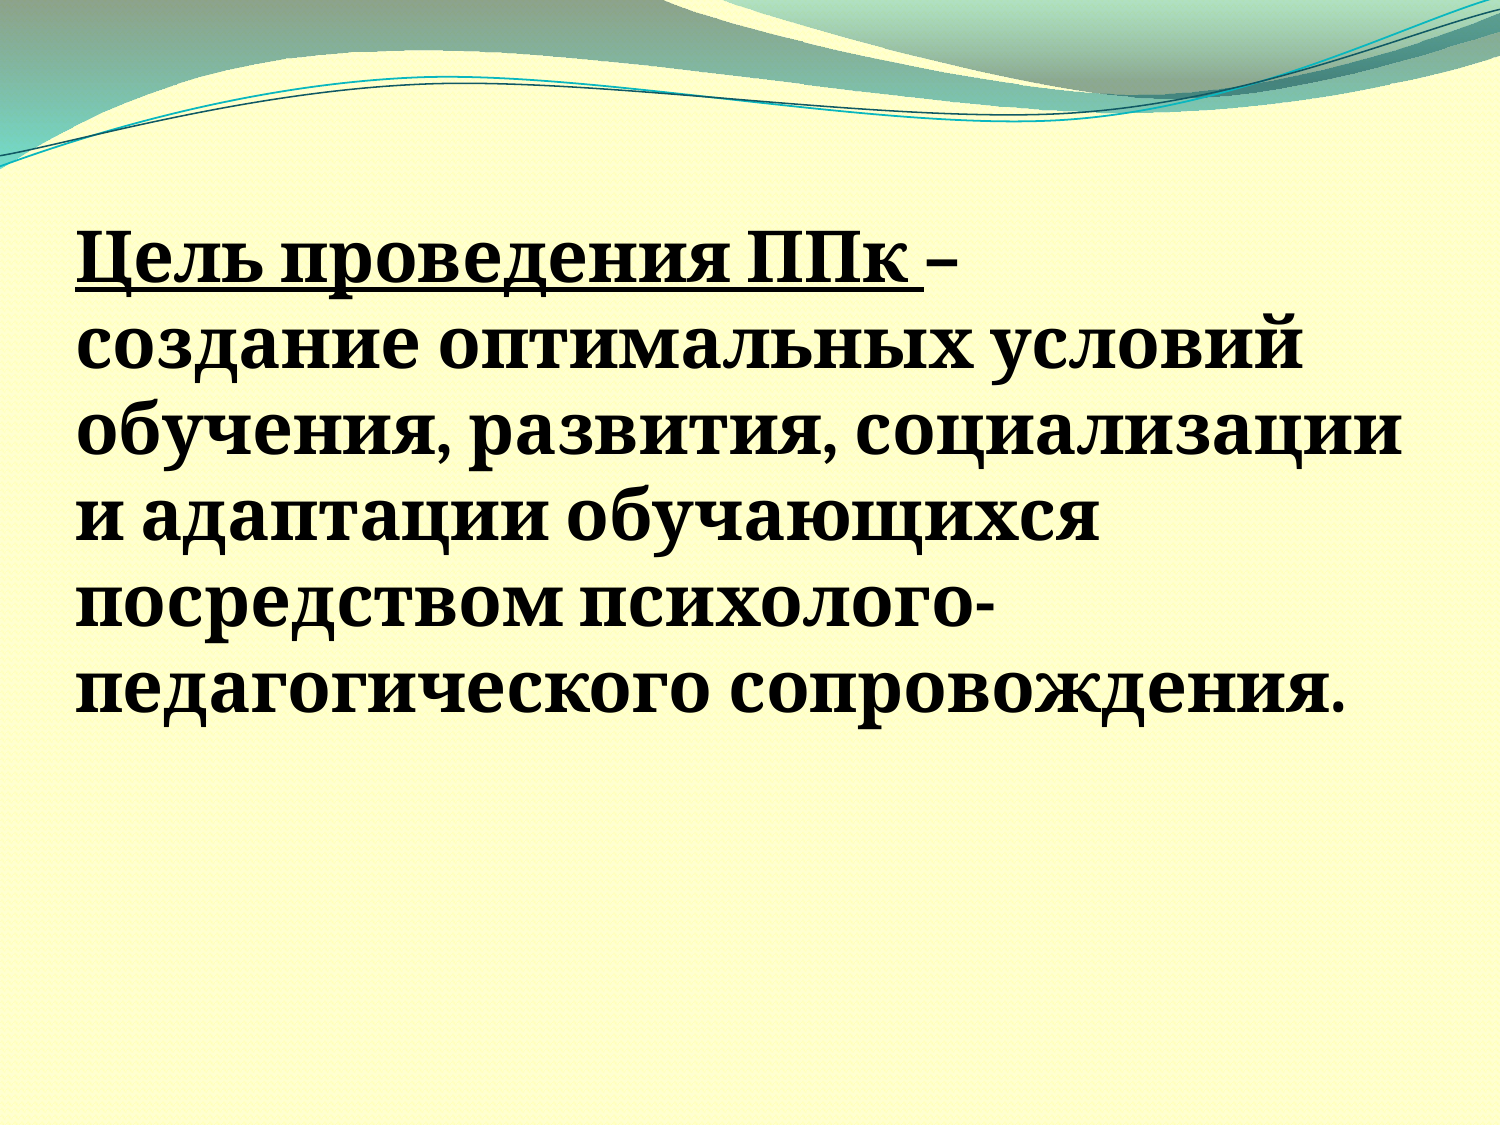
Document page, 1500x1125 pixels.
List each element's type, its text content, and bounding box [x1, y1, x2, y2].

title Цель проведения ППк – создание оптимальных условий обучения, развития, социализации и адаптации обучающихся посредством психолого-педагогического сопровождения. [75, 140, 1438, 727]
